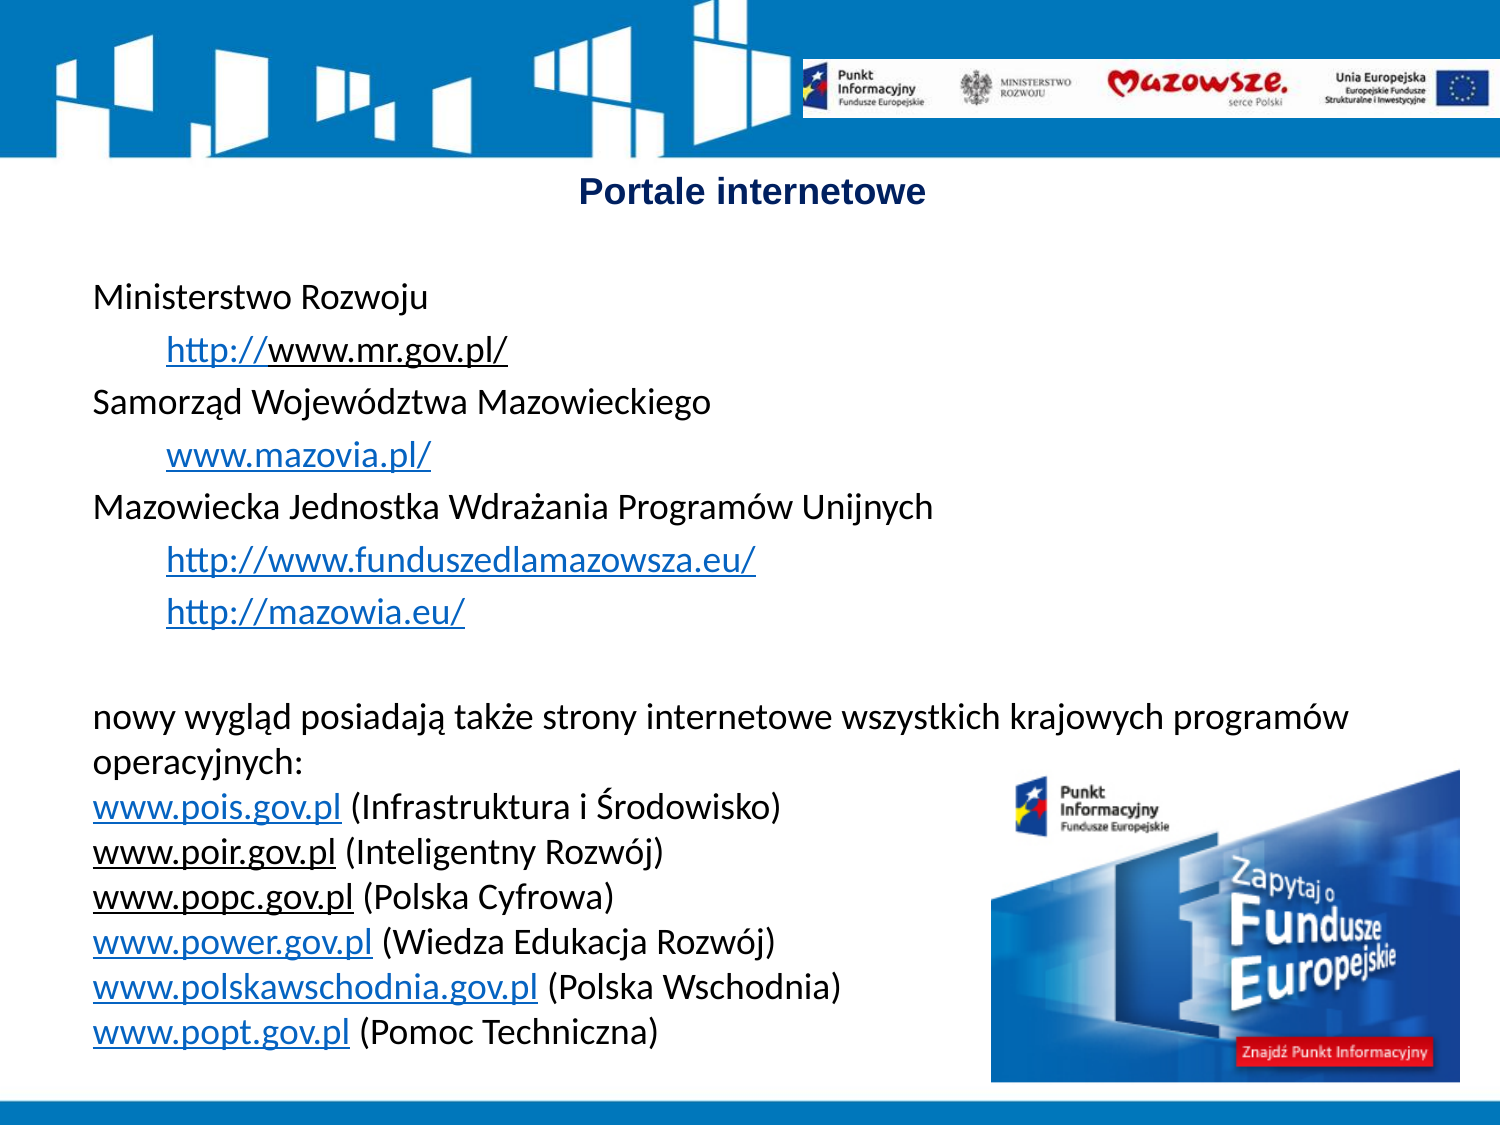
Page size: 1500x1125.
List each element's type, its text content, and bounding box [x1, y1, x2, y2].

picture [0, 1104, 1500, 1125]
picture [0, 0, 1500, 1101]
text_box Portale internetowe Ministerstwo Rozwoju http://www.mr.gov.pl/ Samorząd Województwa Mazowieckiego www.mazovia.pl/ Mazowiecka Jednostka Wdrażania Programów Unijnych http://www.funduszedlamazowsza.eu/ http://mazowia.eu/ nowy wygląd posiadają także strony internetowe wszystkich krajowych programów operacyjnych: www.pois.gov.pl (Infrastruktura i Środowisko) www.poir.gov.pl (Inteligentny Rozwój) www.popc.gov.pl (Polska Cyfrowa) www.power.gov.pl (Wiedza Edukacja Rozwój) www.polskawschodnia.gov.pl (Polska Wschodnia) www.popt.gov.pl (Pomoc Techniczna) [77, 246, 1428, 1026]
